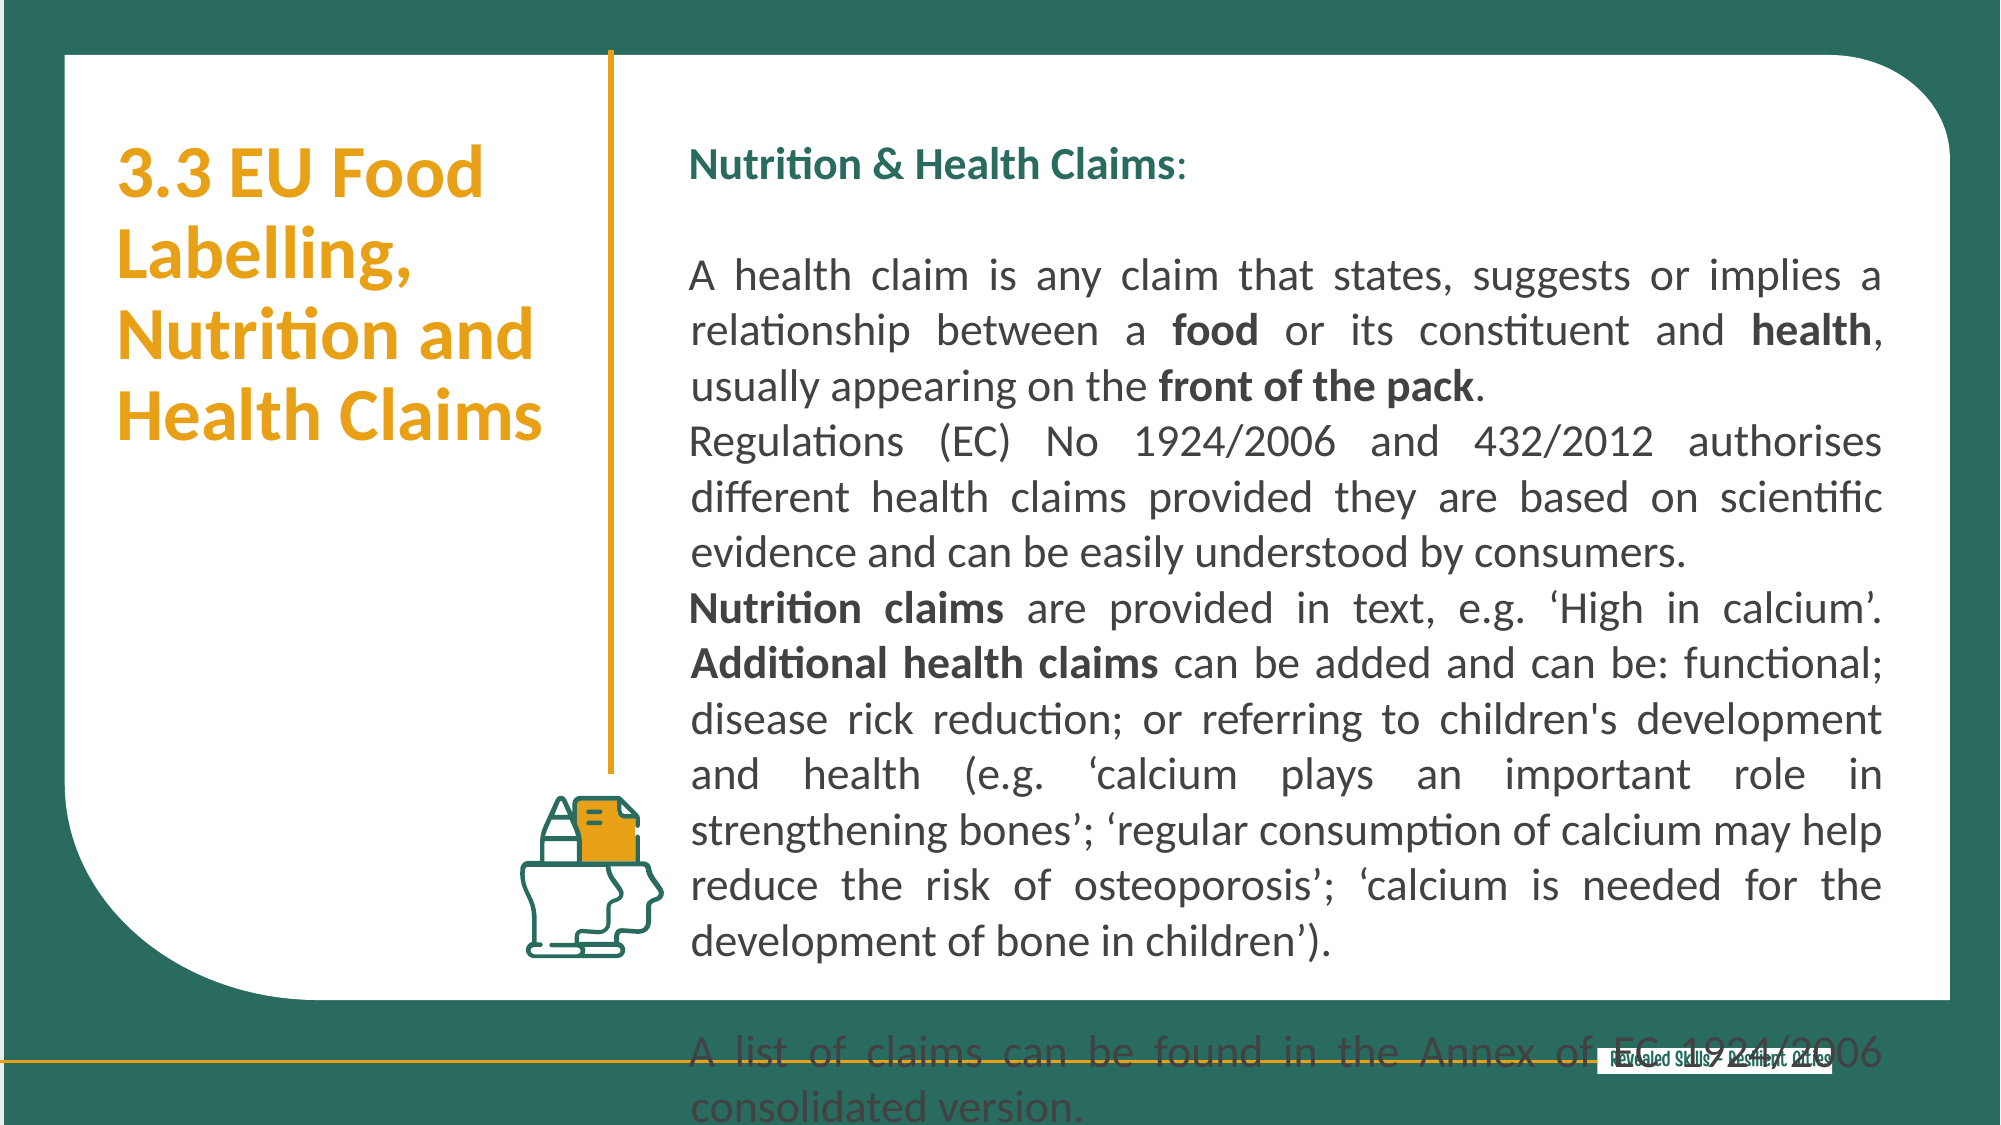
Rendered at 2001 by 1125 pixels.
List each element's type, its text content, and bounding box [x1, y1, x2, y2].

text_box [519, 795, 665, 959]
list Nutrition & Health Claims: A health claim is any claim that states, suggests or implies a relationship between a food or its constituent and health, usually appearing on the front of the pack. Regulations (EC) No 1924/2006 and 432/2012 authorises different health claims provided they are based on scientific evidence and can be easily understood by consumers. Nutrition claims are provided in text, e.g. ‘High in calcium’. Additional health claims can be added and can be: functional; disease rick reduction; or referring to children's development and health (e.g. ‘calcium plays an important role in strengthening bones’; ‘regular consumption of calcium may help reduce the risk of osteoporosis’; ‘calcium is needed for the development of bone in children’). A list of claims can be found in the Annex of EC 1924/2006 consolidated version. [673, 125, 1899, 968]
picture [1597, 1048, 1833, 1074]
list 3.3 EU Food Labelling, Nutrition and Health Claims [100, 124, 592, 257]
